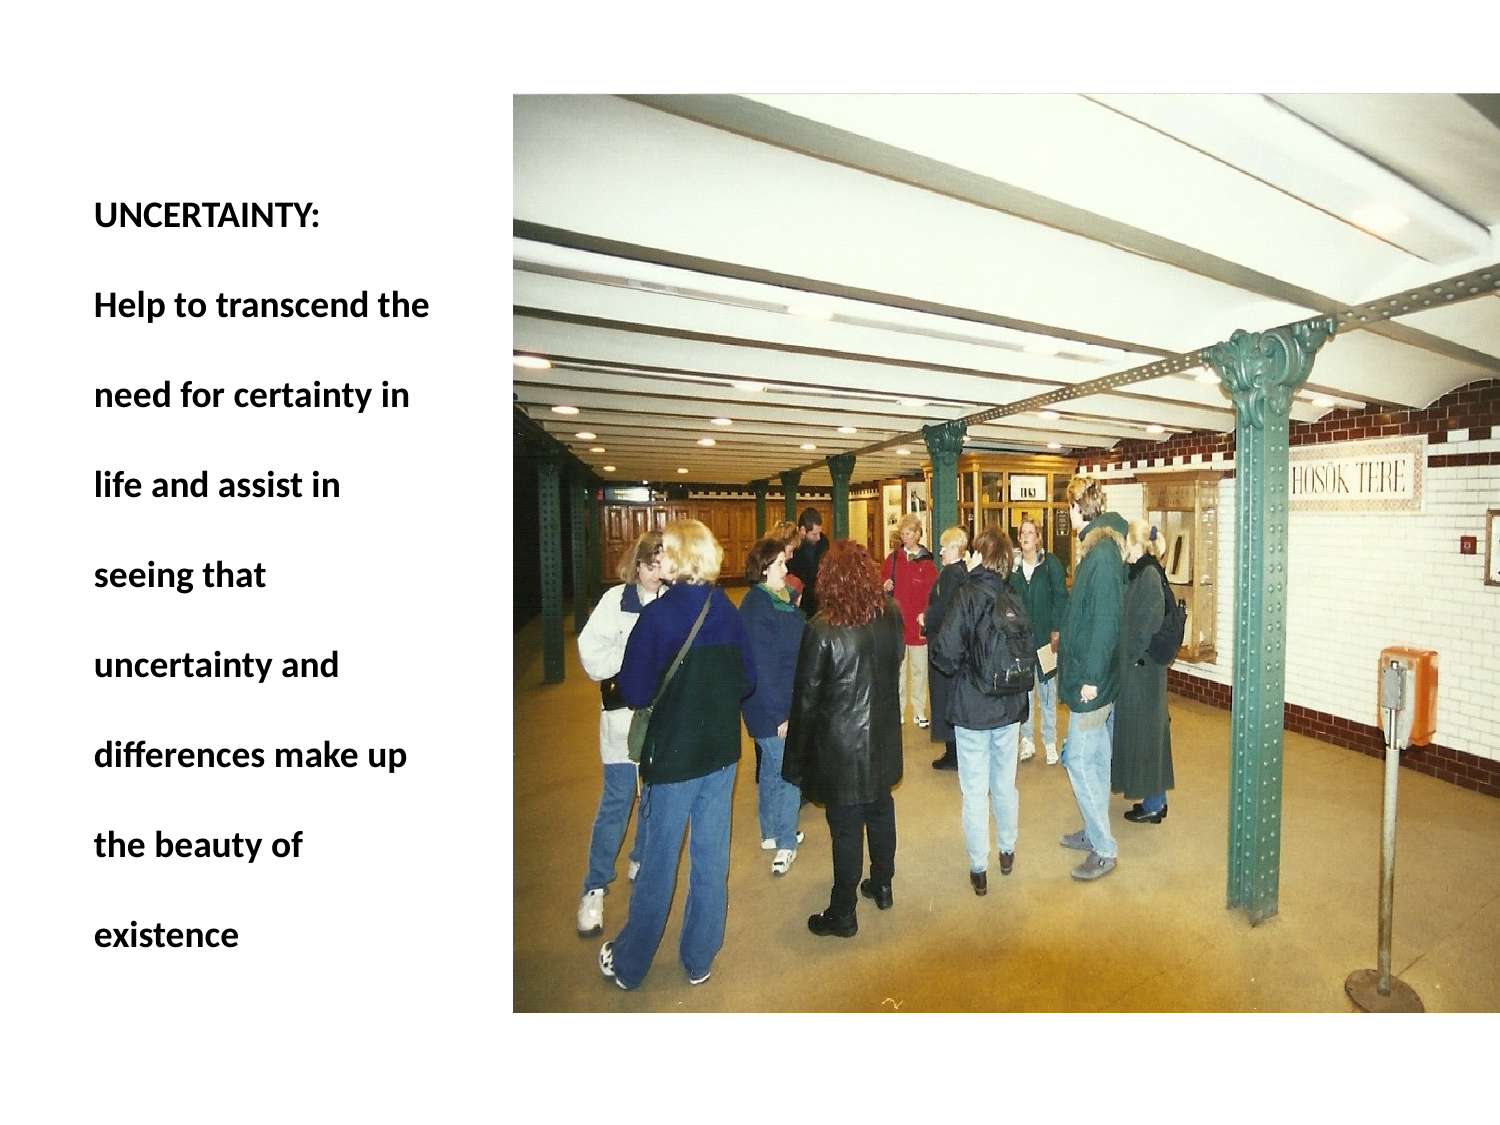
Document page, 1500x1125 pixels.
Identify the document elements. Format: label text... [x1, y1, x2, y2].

text_box UNCERTAINTY: Help to transcend the need for certainty in life and assist in seeing that uncertainty and differences make up the beauty of existence [79, 137, 464, 963]
picture [513, 93, 1500, 1013]
